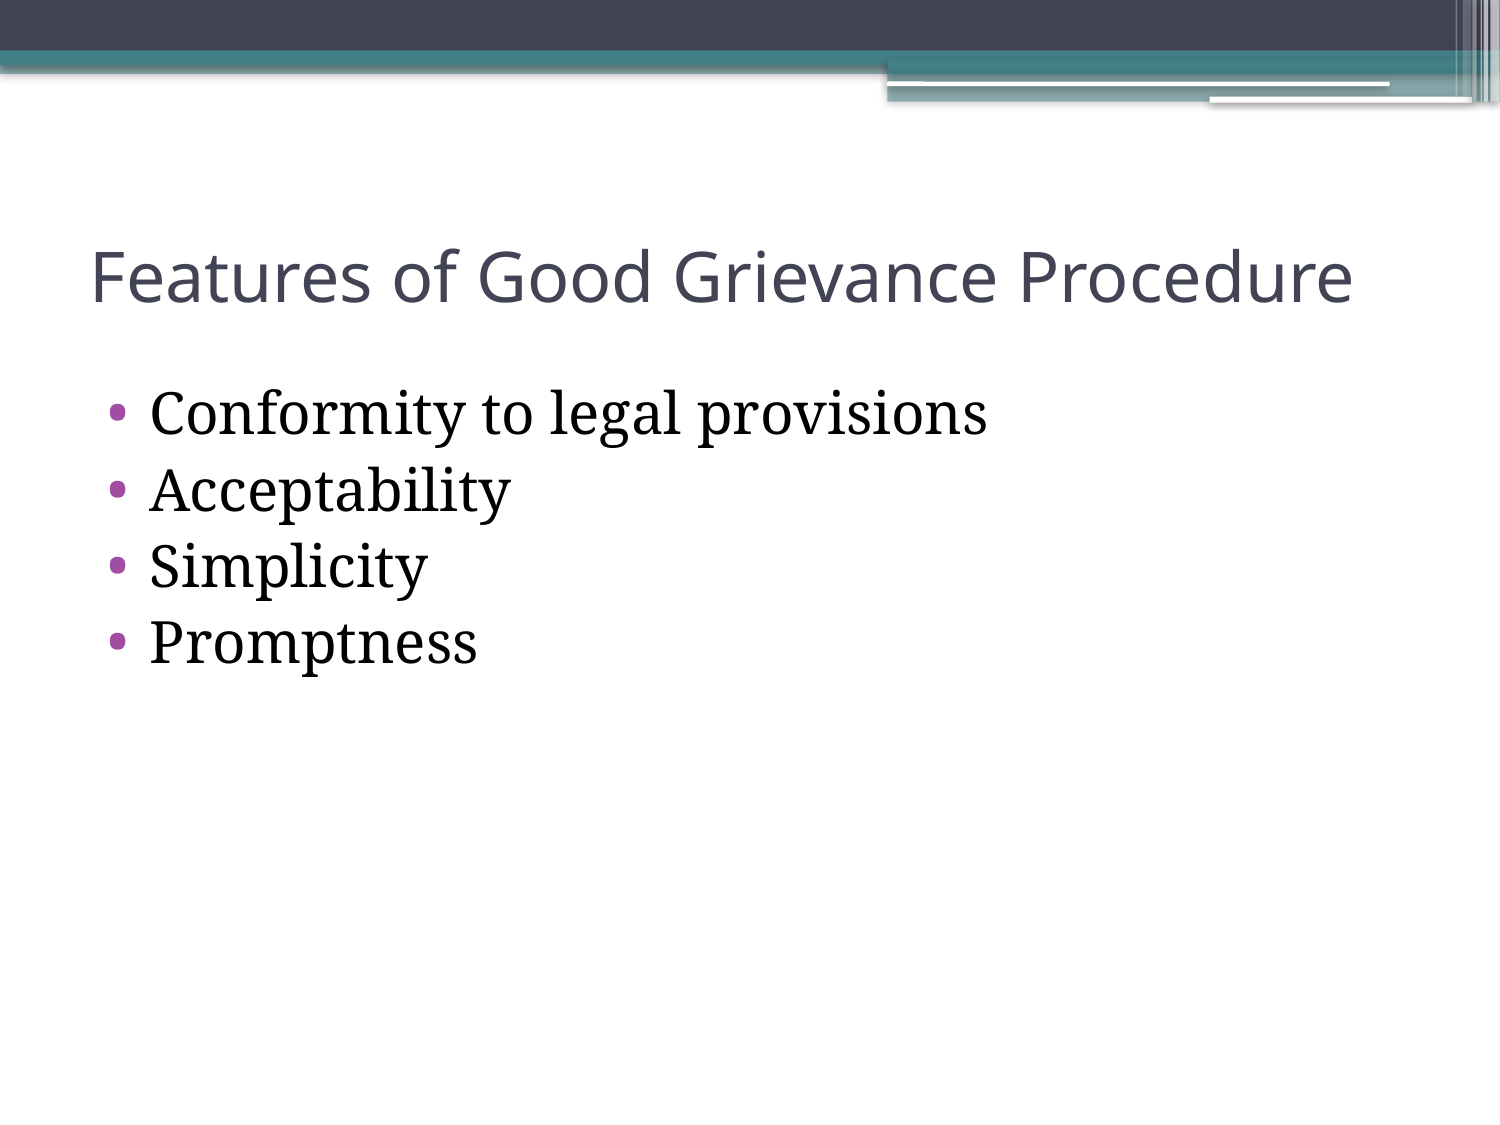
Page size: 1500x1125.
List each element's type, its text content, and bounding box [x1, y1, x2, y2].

list Conformity to legal provisions Acceptability Simplicity Promptness [75, 368, 1425, 1079]
title Features of Good Grievance Procedure [75, 187, 1425, 363]
